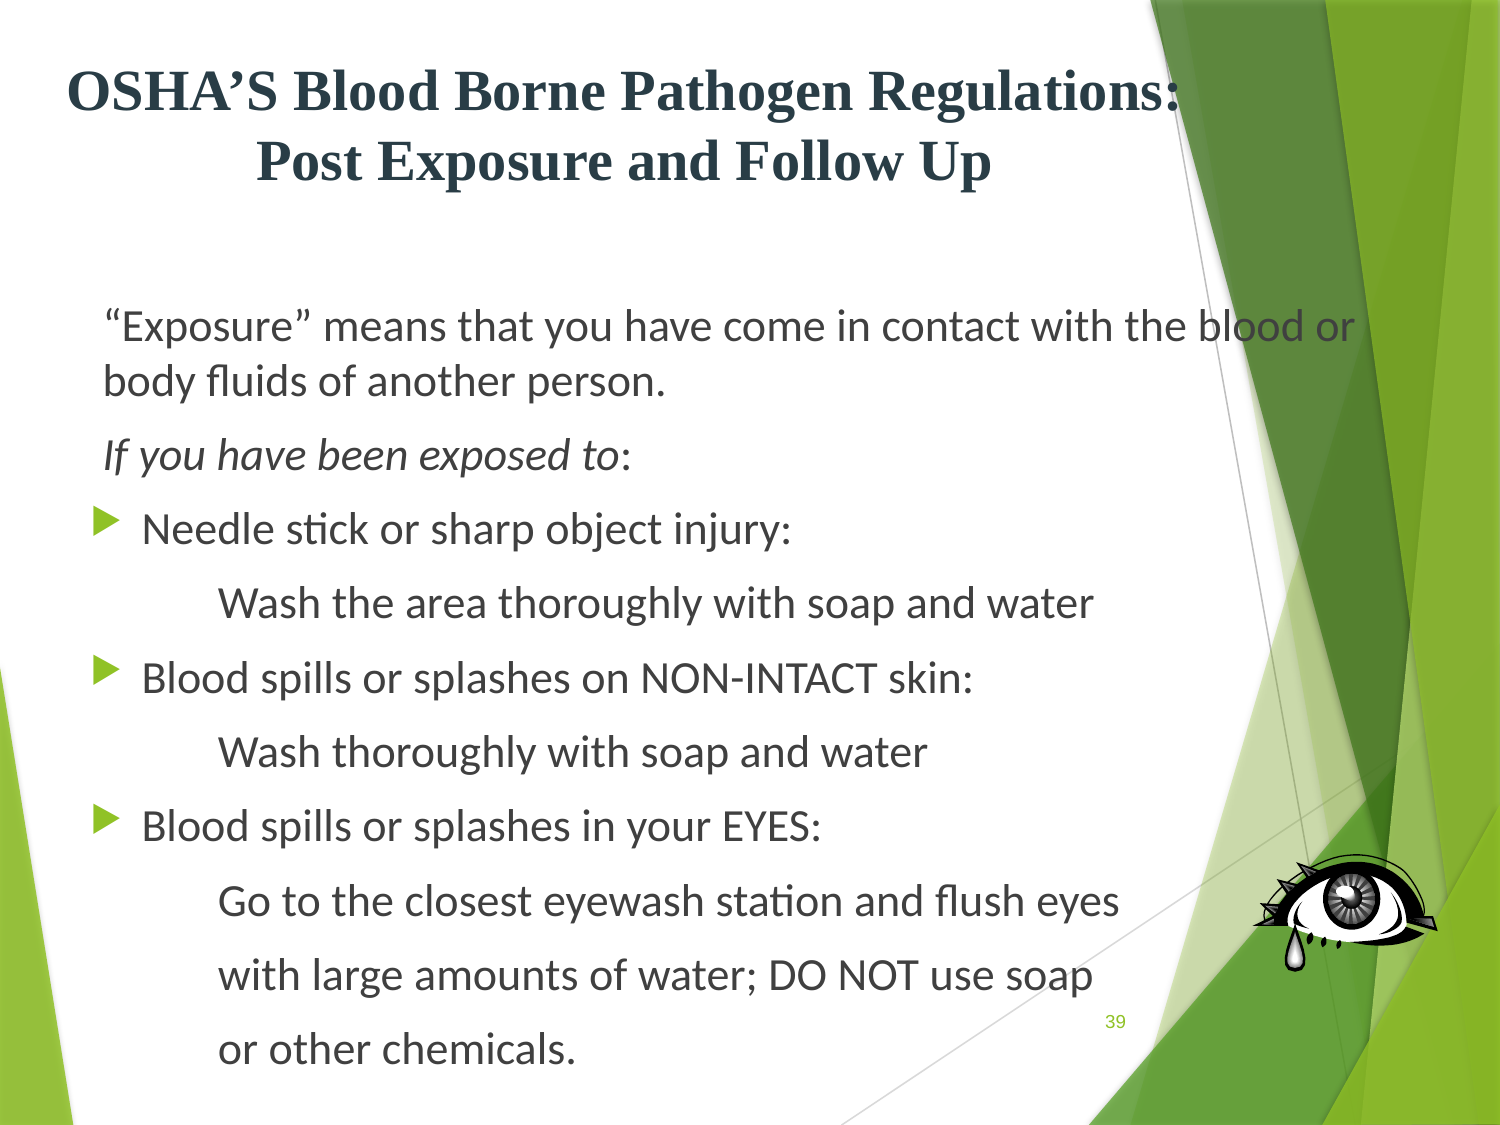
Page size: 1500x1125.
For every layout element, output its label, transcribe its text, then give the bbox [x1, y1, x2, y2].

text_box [1236, 824, 1451, 989]
list “Exposure” means that you have come in contact with the blood or body fluids of another person. If you have been exposed to: Needle stick or sharp object injury: Wash the area thoroughly with soap and water Blood spills or splashes on NON-INTACT skin: Wash thoroughly with soap and water Blood spills or splashes in your EYES: Go to the closest eyewash station and flush eyes with large amounts of water; DO NOT use soap or other chemicals. [75, 287, 1466, 1088]
title OSHA’S Blood Borne Pathogen Regulations: Post Exposure and Follow Up [50, 45, 1200, 250]
slide_number 39 [1057, 991, 1142, 1051]
